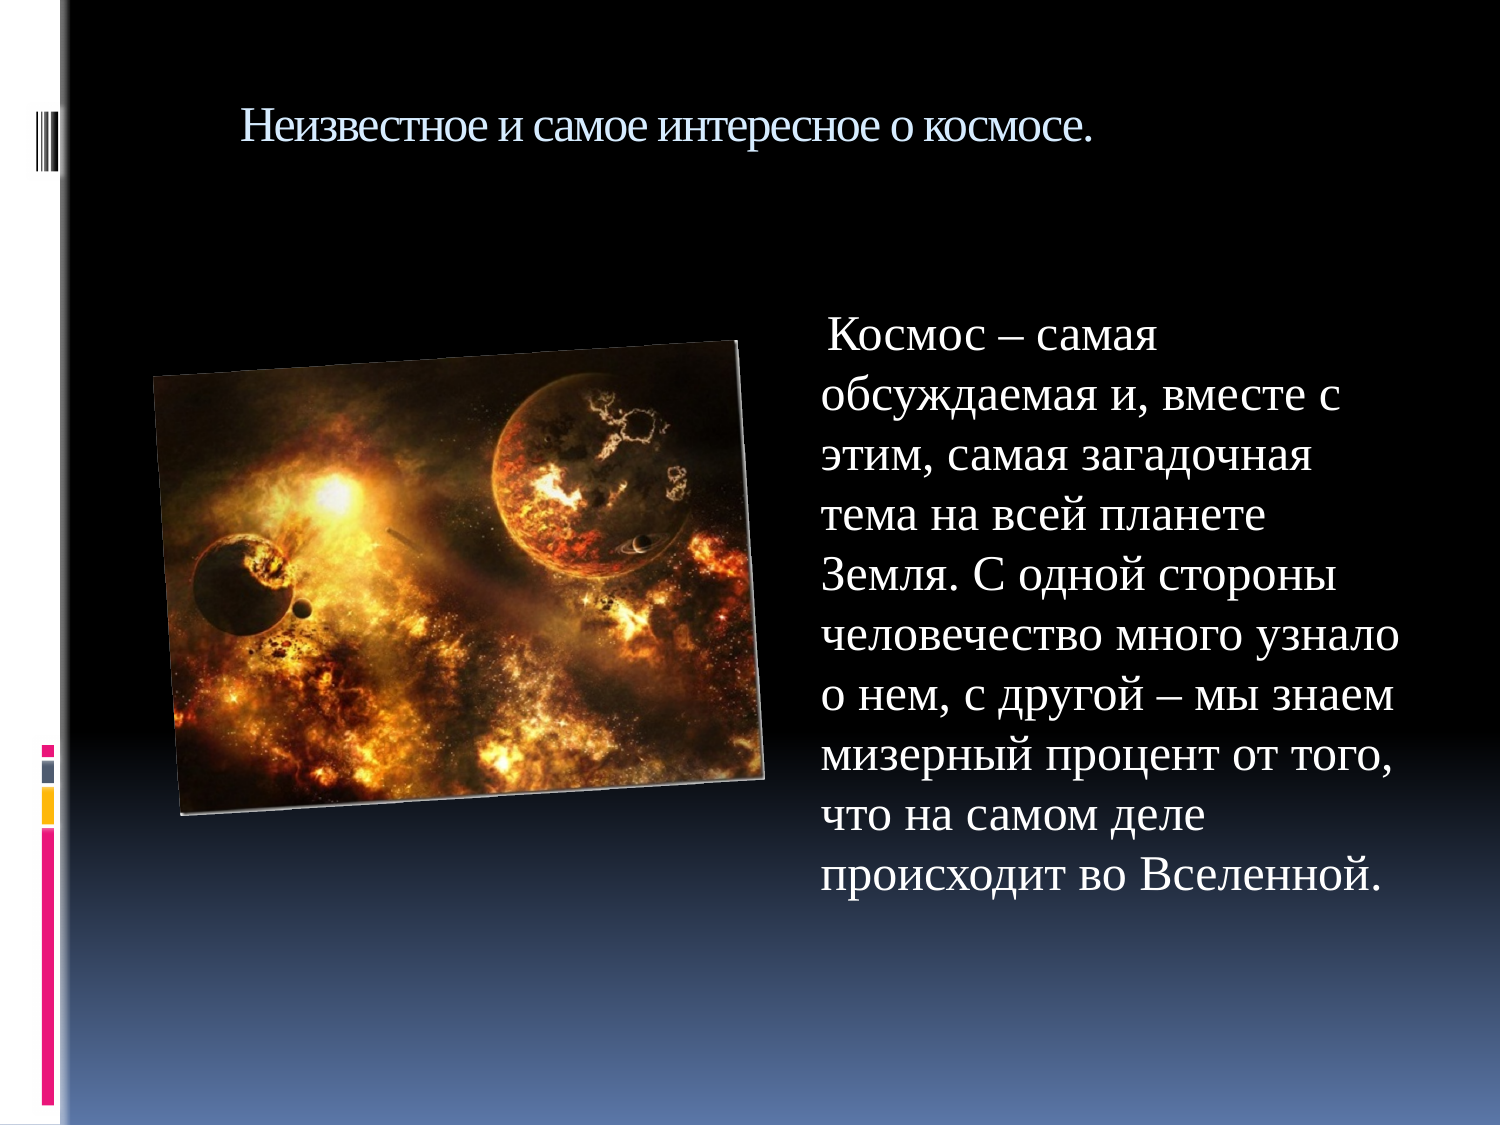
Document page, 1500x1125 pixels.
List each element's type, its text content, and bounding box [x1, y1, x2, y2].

picture [165, 357, 752, 798]
picture [591, 340, 738, 350]
picture [153, 377, 158, 446]
picture [759, 694, 764, 779]
picture [180, 806, 326, 816]
title Неизвестное и самое интересное о космосе. [150, 83, 1425, 234]
list Космос – самая обсуждаемая и, вместе с этим, самая загадочная тема на всей планете Земля. С одной стороны человечество много узнало о нем, с другой – мы знаем мизерный процент от того, что на самом деле происходит во Вселенной. [738, 292, 1425, 1043]
